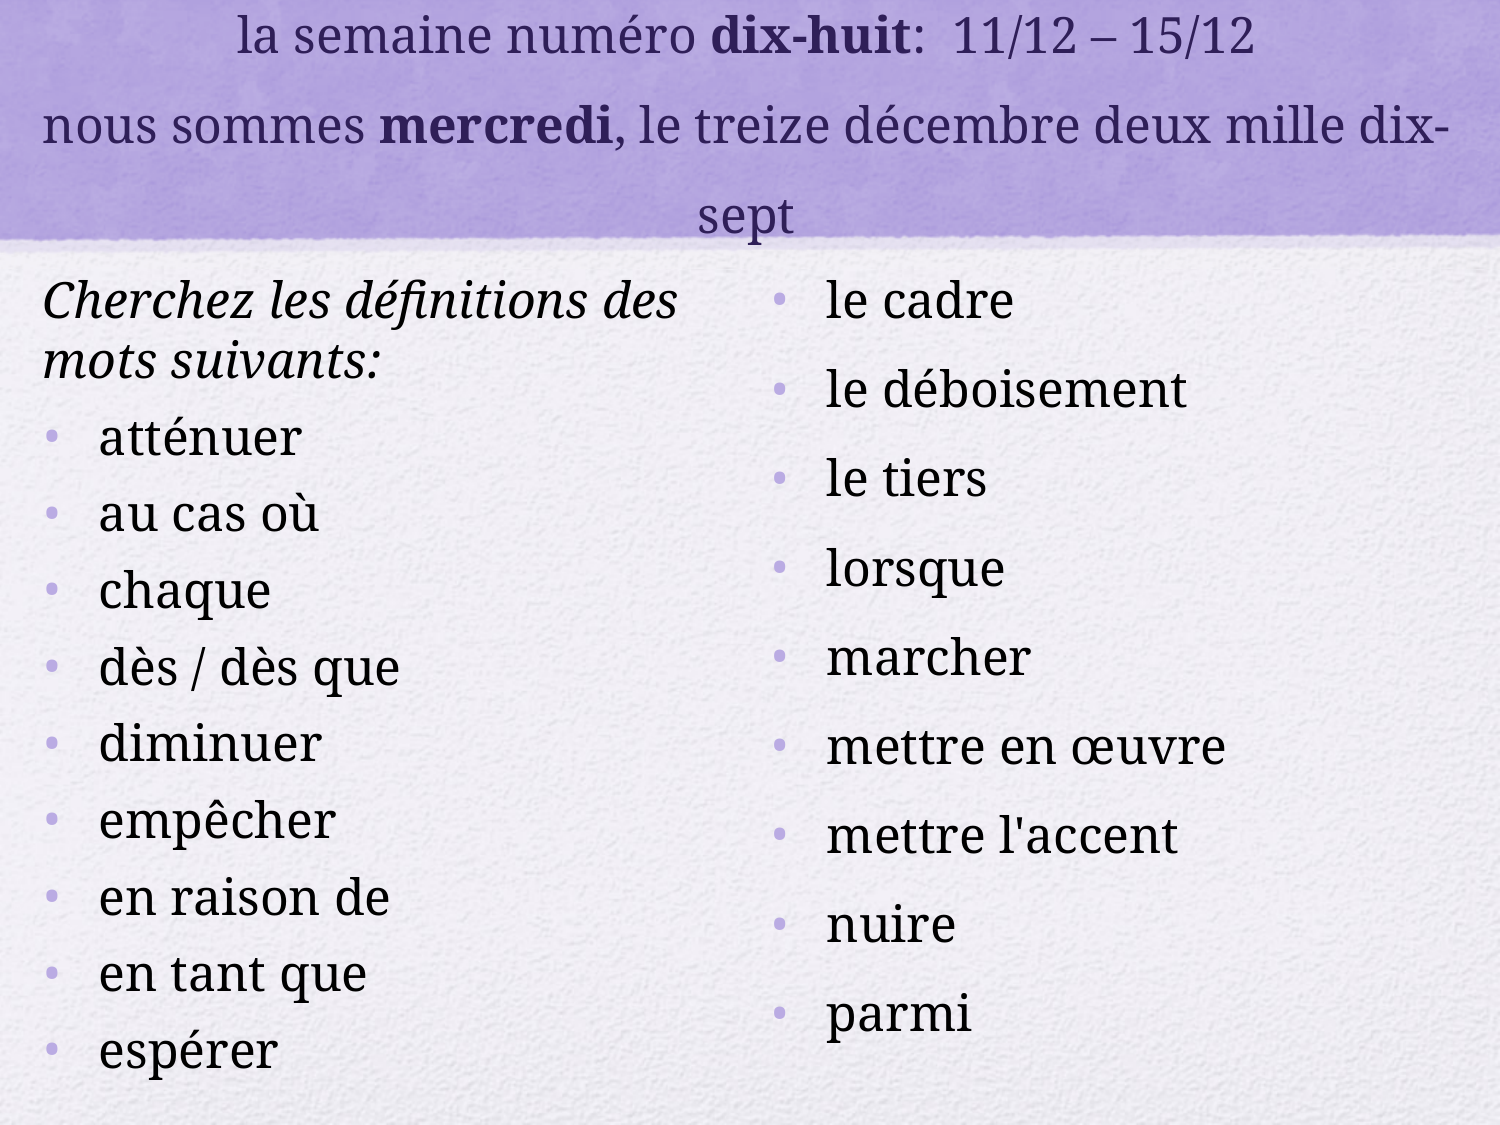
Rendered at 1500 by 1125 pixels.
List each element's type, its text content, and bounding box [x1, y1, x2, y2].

list le cadre le déboisement le tiers lorsque marcher mettre en œuvre mettre l'accent nuire parmi [755, 261, 1466, 1102]
title la semaine numéro dix-huit: 11/12 – 15/12 nous sommes mercredi, le treize décembre deux mille dix-sept [27, 6, 1466, 211]
list Cherchez les définitions des mots suivants: atténuer au cas où chaque dès / dès que diminuer empêcher en raison de en tant que espérer [27, 261, 733, 1102]
picture [0, 225, 1500, 1125]
